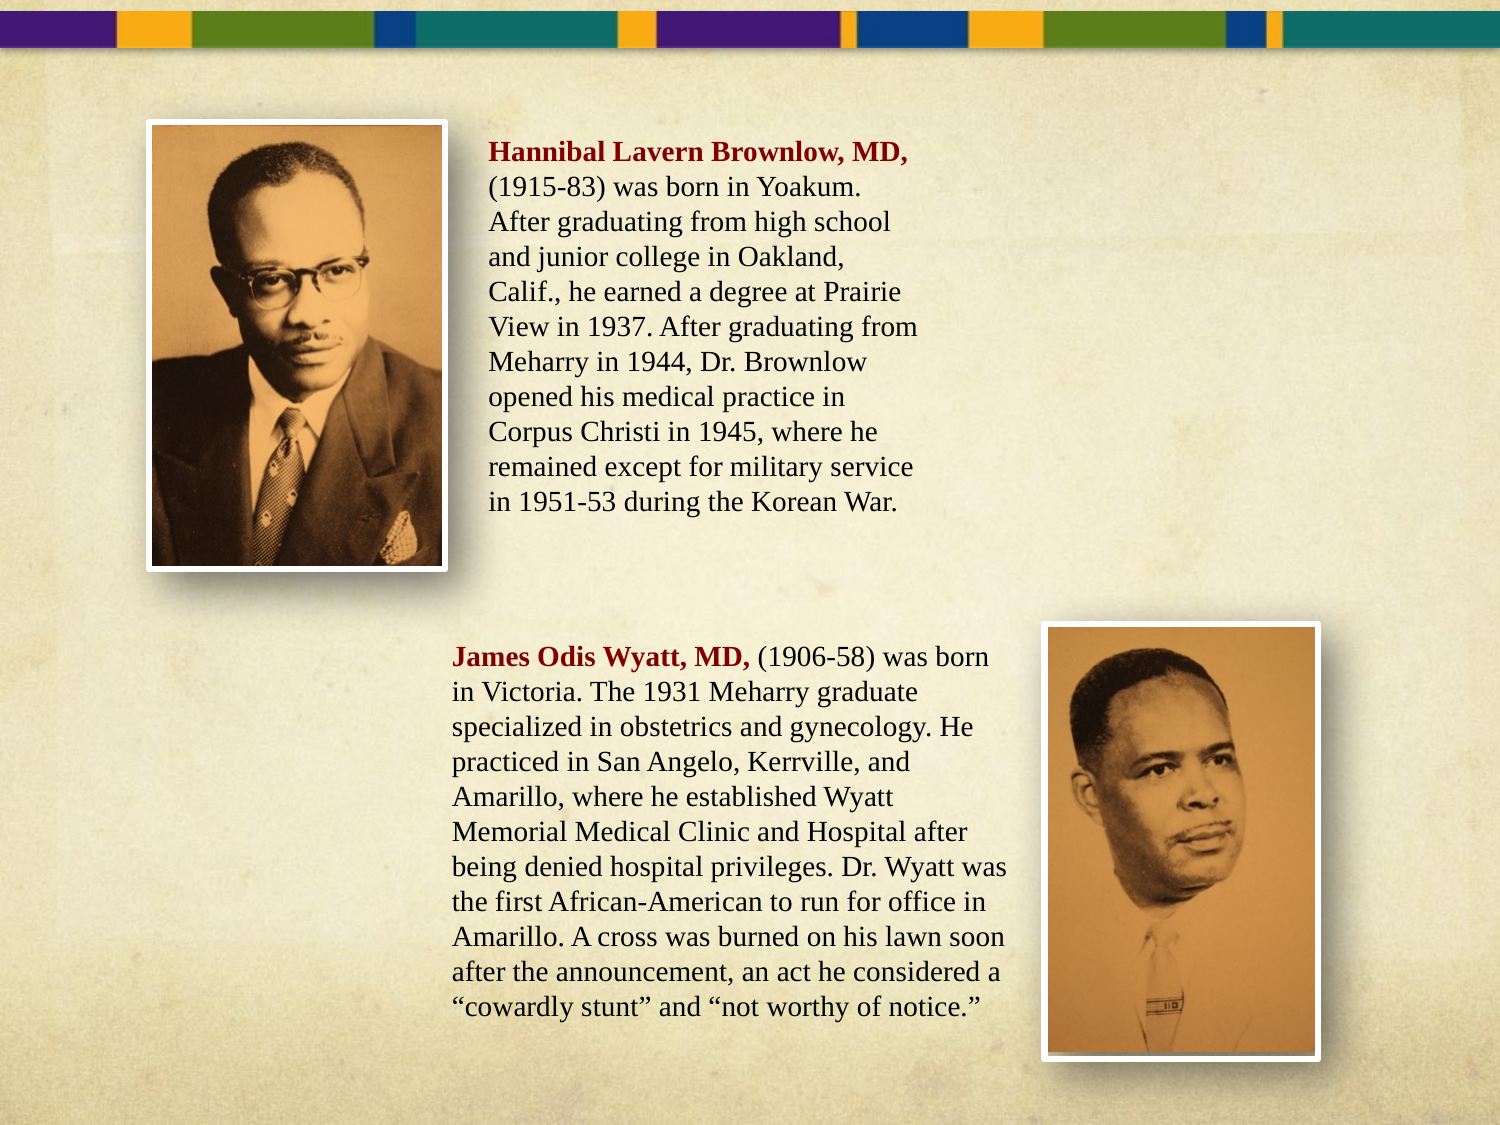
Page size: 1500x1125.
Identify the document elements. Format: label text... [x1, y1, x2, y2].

picture [0, 0, 1500, 1125]
text_box James Odis Wyatt, MD, (1906-58) was born in Victoria. The 1931 Meharry graduate specialized in obstetrics and gynecology. He practiced in San Angelo, Kerrville, and Amarillo, where he established Wyatt Memorial Medical Clinic and Hospital after being denied hospital privileges. Dr. Wyatt was the first African-American to run for office in Amarillo. A cross was burned on his lawn soon after the announcement, an act he considered a “cowardly stunt” and “not worthy of notice.” [437, 629, 1028, 1030]
text_box Hannibal Lavern Brownlow, MD, (1915-83) was born in Yoakum. After graduating from high school and junior college in Oakland, Calif., he earned a degree at Prairie View in 1937. After graduating from Meharry in 1944, Dr. Brownlow opened his medical practice in Corpus Christi in 1945, where he remained except for military service in 1951-53 during the Korean War. [473, 125, 935, 525]
